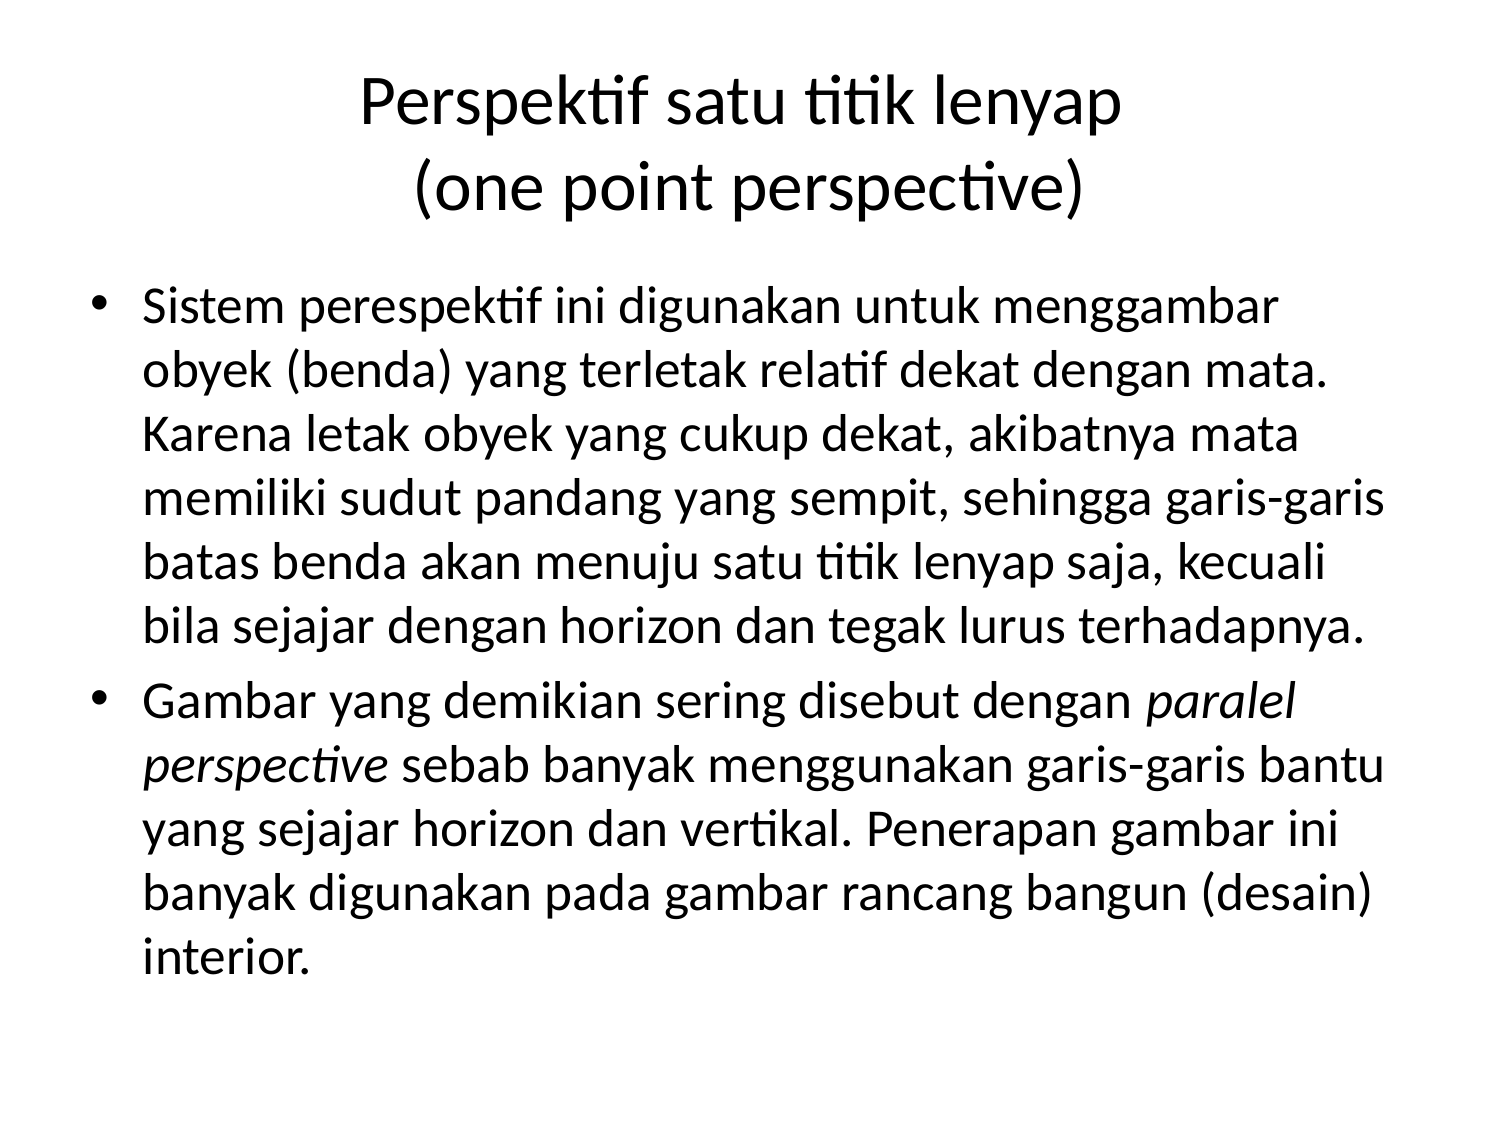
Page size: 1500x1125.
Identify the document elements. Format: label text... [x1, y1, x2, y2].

title Perspektif satu titik lenyap (one point perspective) [75, 45, 1425, 233]
list Sistem perespektif ini digunakan untuk menggambar obyek (benda) yang terletak relatif dekat dengan mata. Karena letak obyek yang cukup dekat, akibatnya mata memiliki sudut pandang yang sempit, sehingga garis-garis batas benda akan menuju satu titik lenyap saja, kecuali bila sejajar dengan horizon dan tegak lurus terhadapnya. Gambar yang demikian sering disebut dengan paralel perspective sebab banyak menggunakan garis-garis bantu yang sejajar horizon dan vertikal. Penerapan gambar ini banyak digunakan pada gambar rancang bangun (desain) interior. [75, 262, 1425, 1005]
